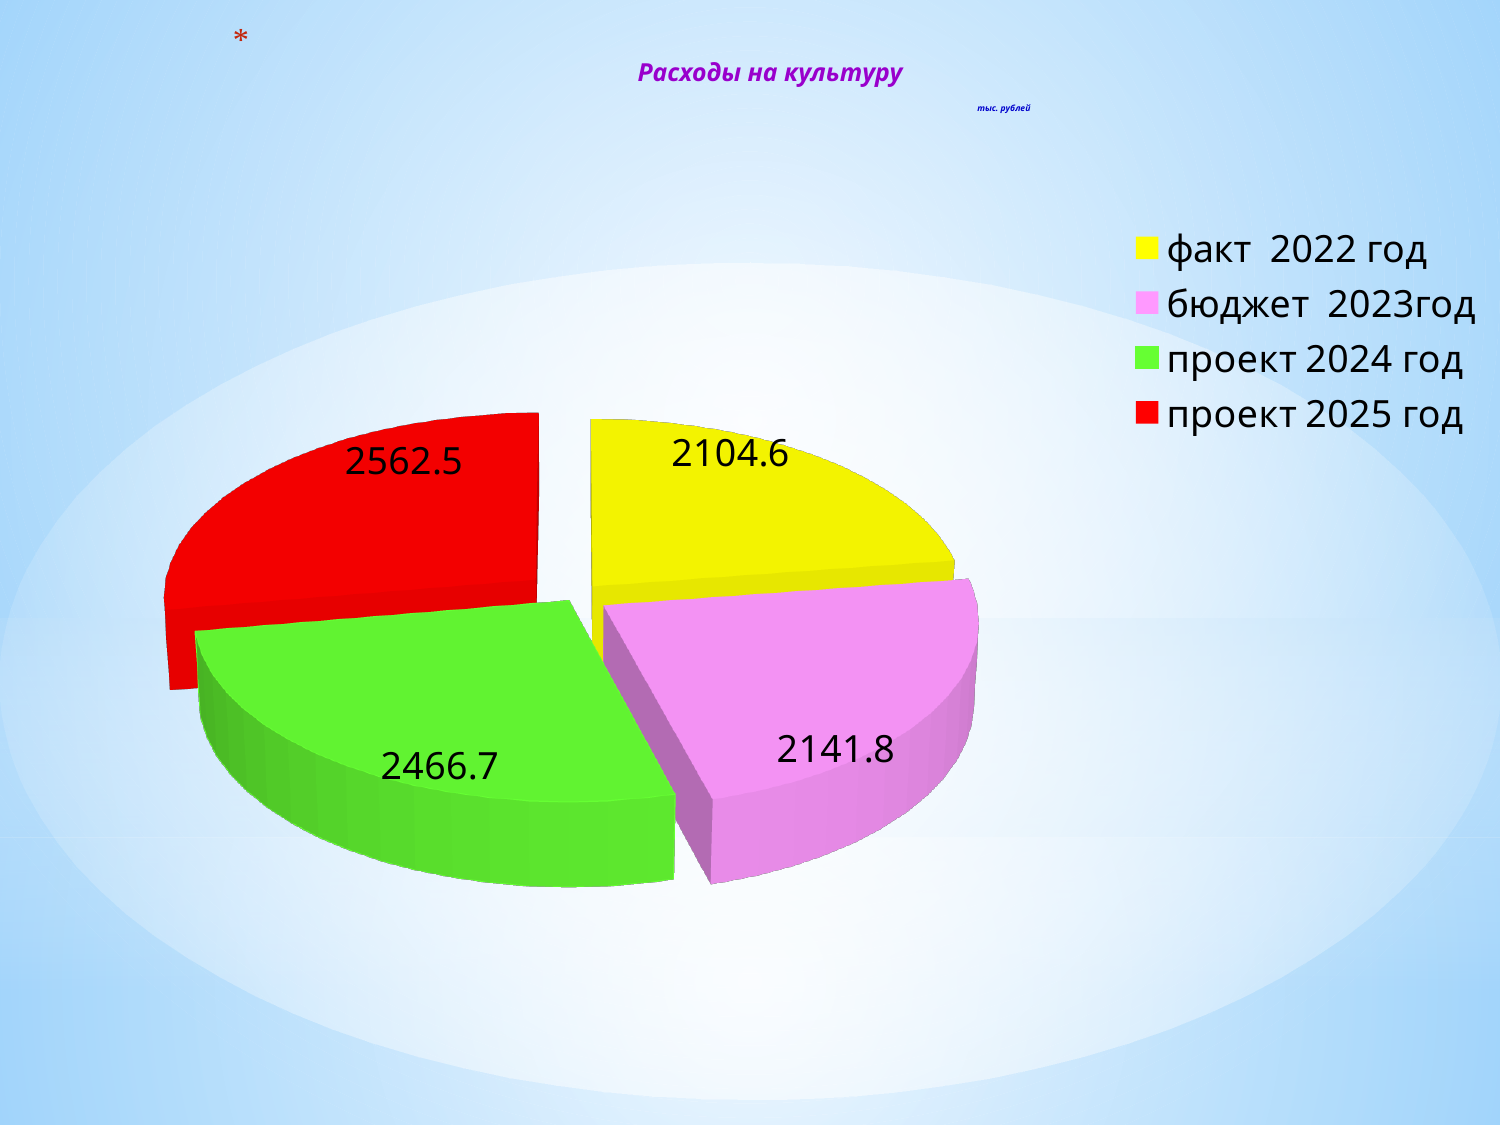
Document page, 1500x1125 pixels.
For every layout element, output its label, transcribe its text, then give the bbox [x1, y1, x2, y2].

title Расходы на культуру тыс. рублей [50, 19, 1475, 126]
chart [0, 172, 1500, 1125]
